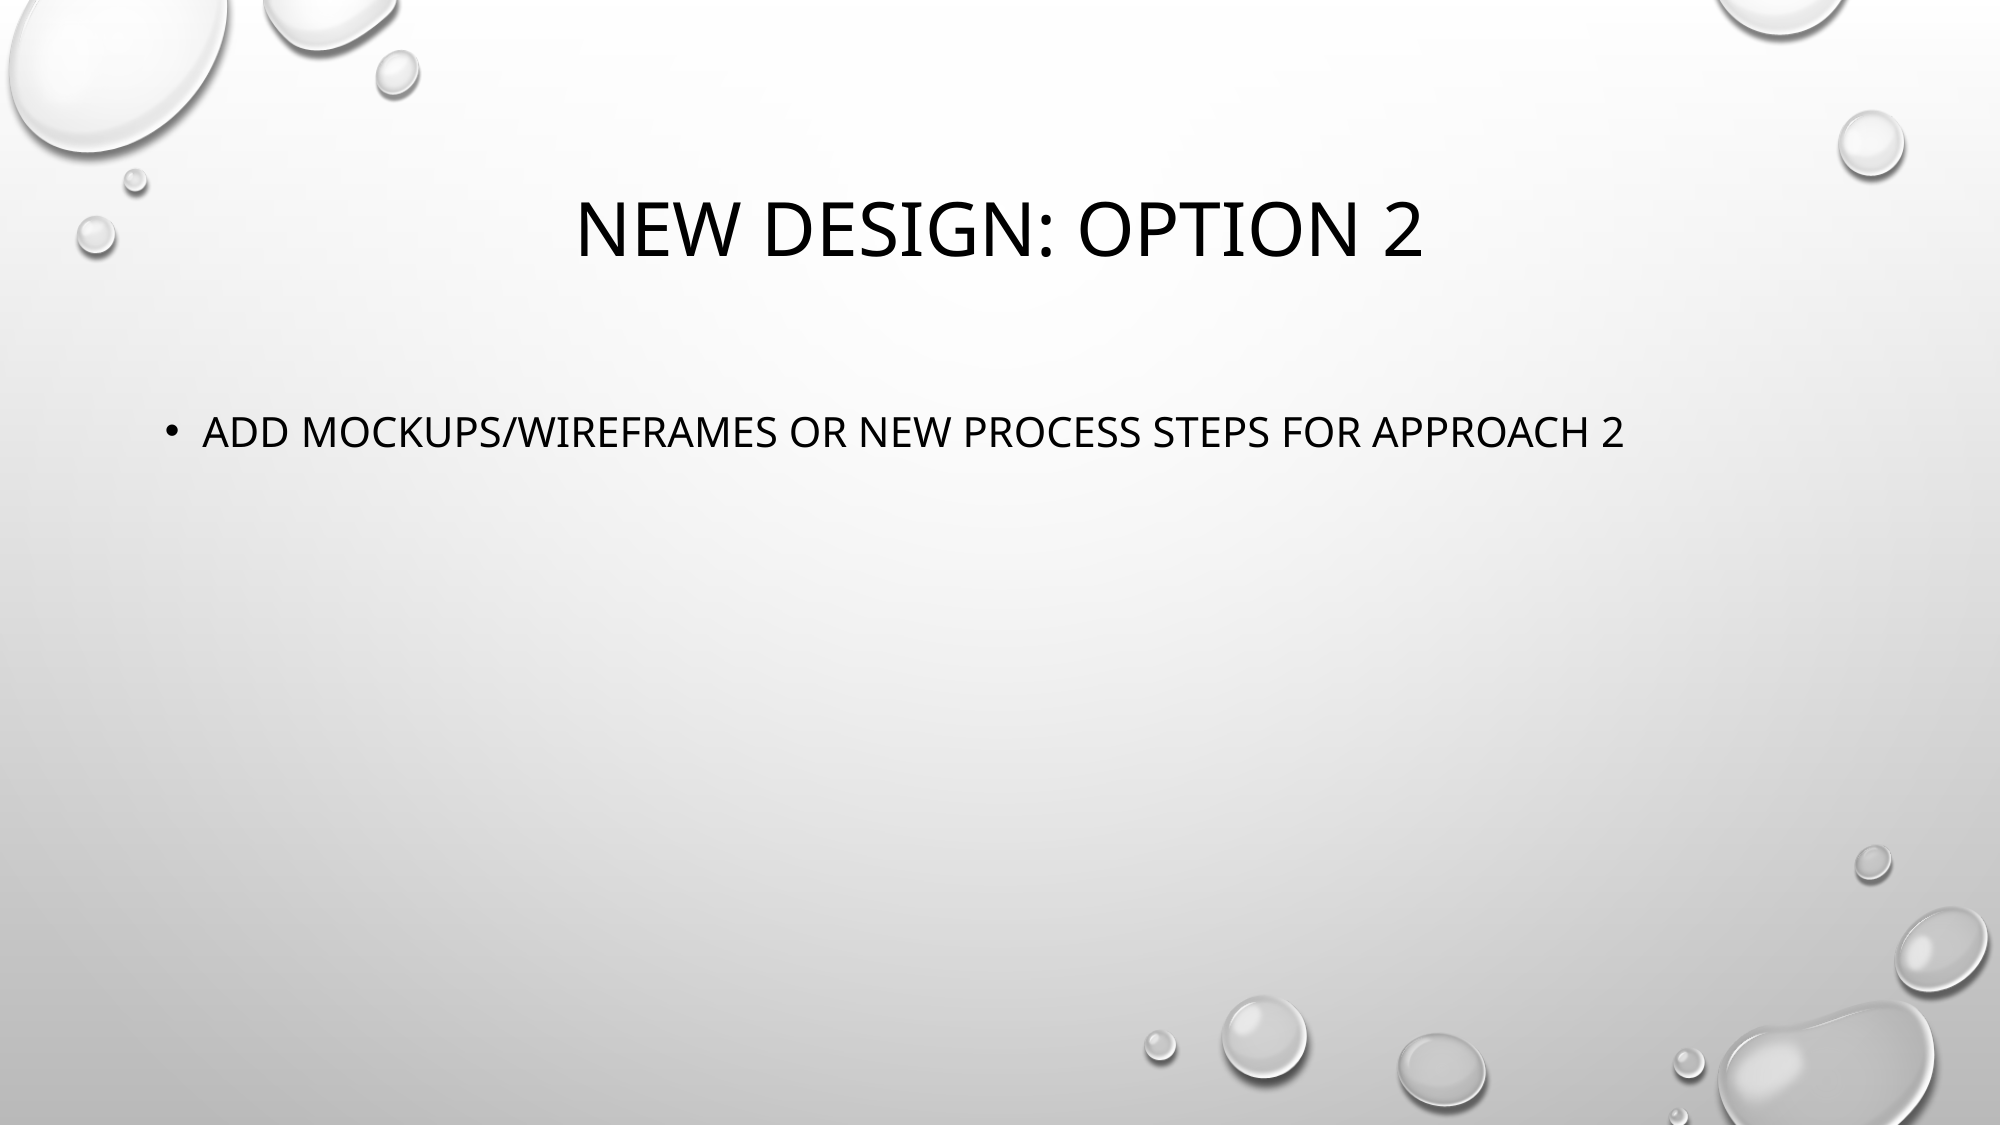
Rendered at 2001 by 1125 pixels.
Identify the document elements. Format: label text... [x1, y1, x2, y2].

title NEW DESIGN: OPTION 2 [149, 101, 1851, 364]
list ADD MOCKUPS/WIREFRAMES OR NEW PROCESS STEPS FOR APPROACH 2 [149, 388, 1850, 950]
picture [0, 0, 2000, 1125]
